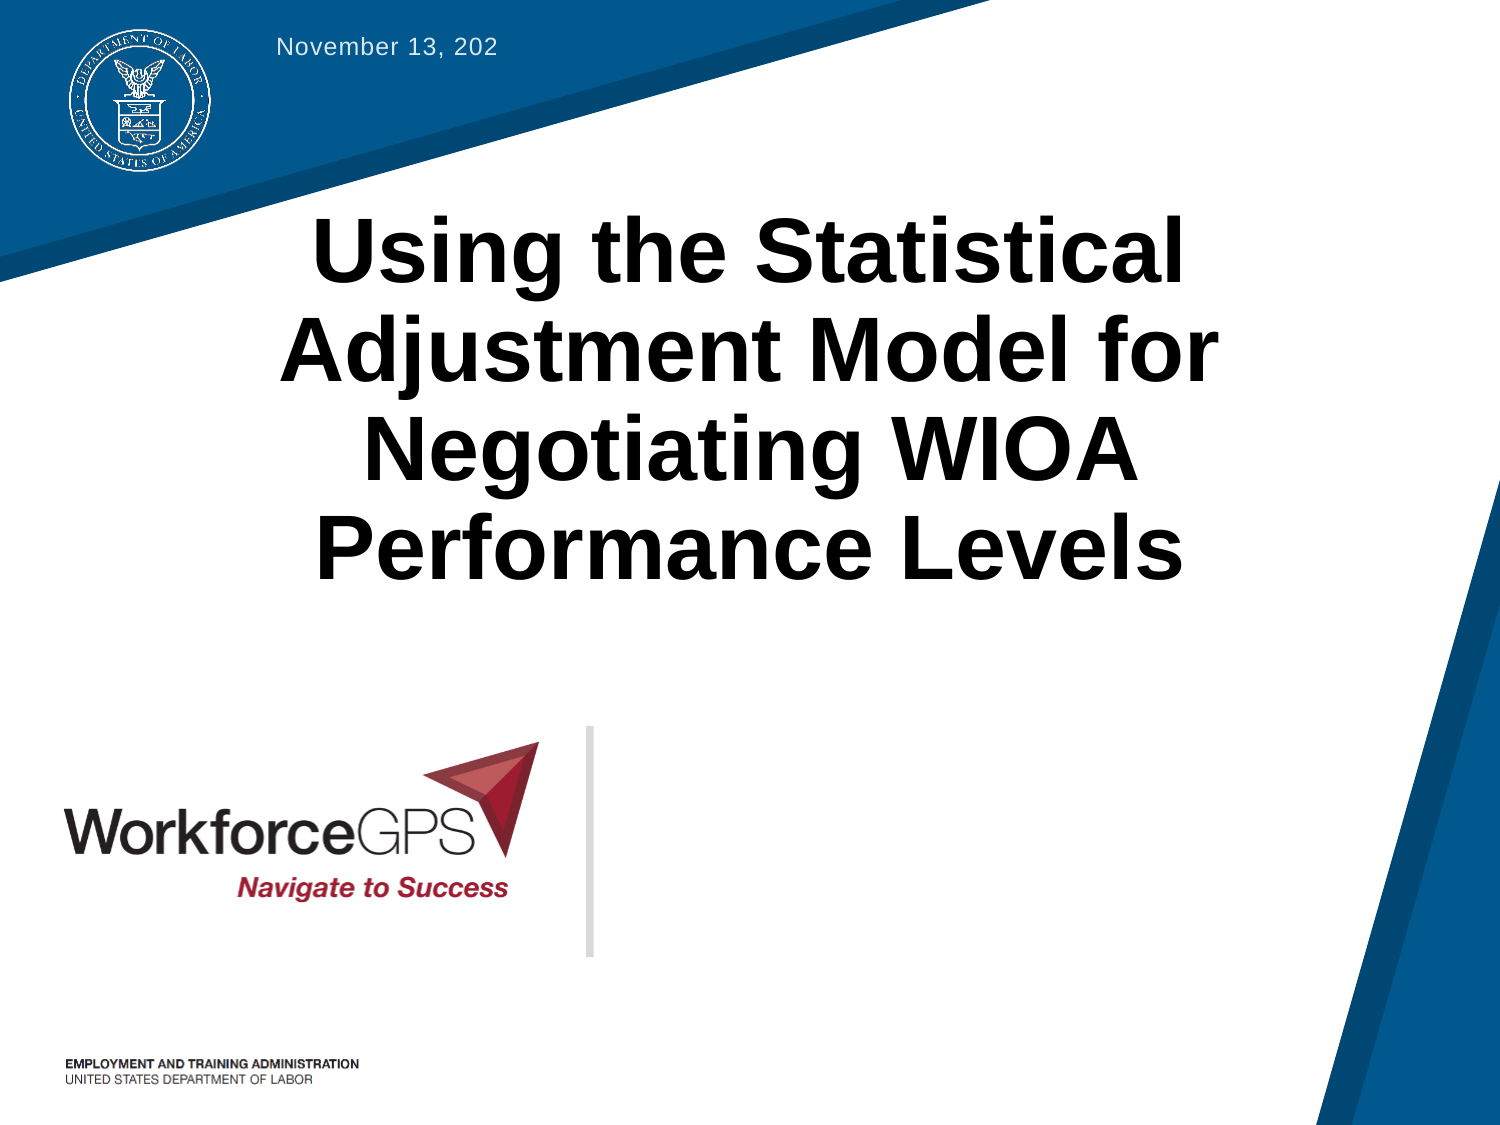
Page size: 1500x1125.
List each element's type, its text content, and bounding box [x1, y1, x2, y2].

list April 4, 2018 [261, 18, 626, 78]
title Using the Statistical Adjustment Model for Negotiating WIOA Performance Levels [112, 215, 1388, 607]
picture [59, 740, 544, 904]
picture [59, 1053, 370, 1092]
picture [59, 19, 223, 182]
